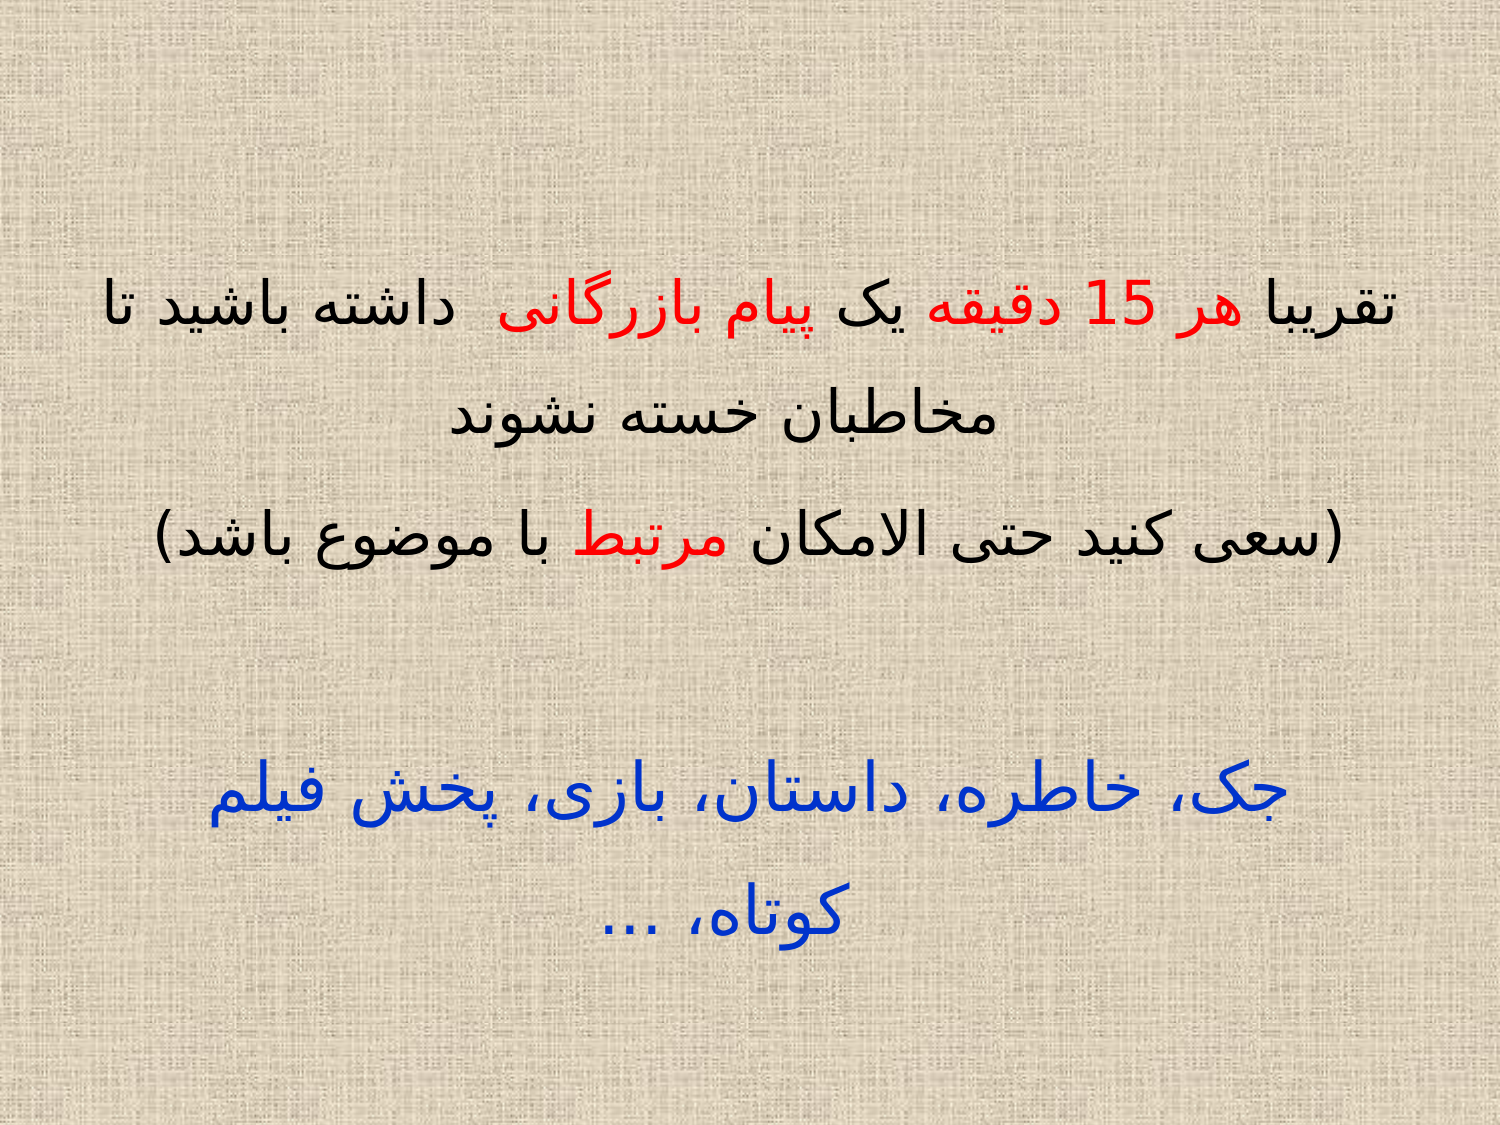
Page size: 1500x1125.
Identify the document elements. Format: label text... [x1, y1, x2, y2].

picture [0, 0, 1500, 1125]
list تقریبا هر 15 دقیقه یک پیام بازرگانی داشته باشید تا مخاطبان خسته نشوند (سعی کنید حتی الامکان مرتبط با موضوع باشد) جک، خاطره، داستان، بازی، پخش فیلم کوتاه، ... [75, 220, 1425, 963]
